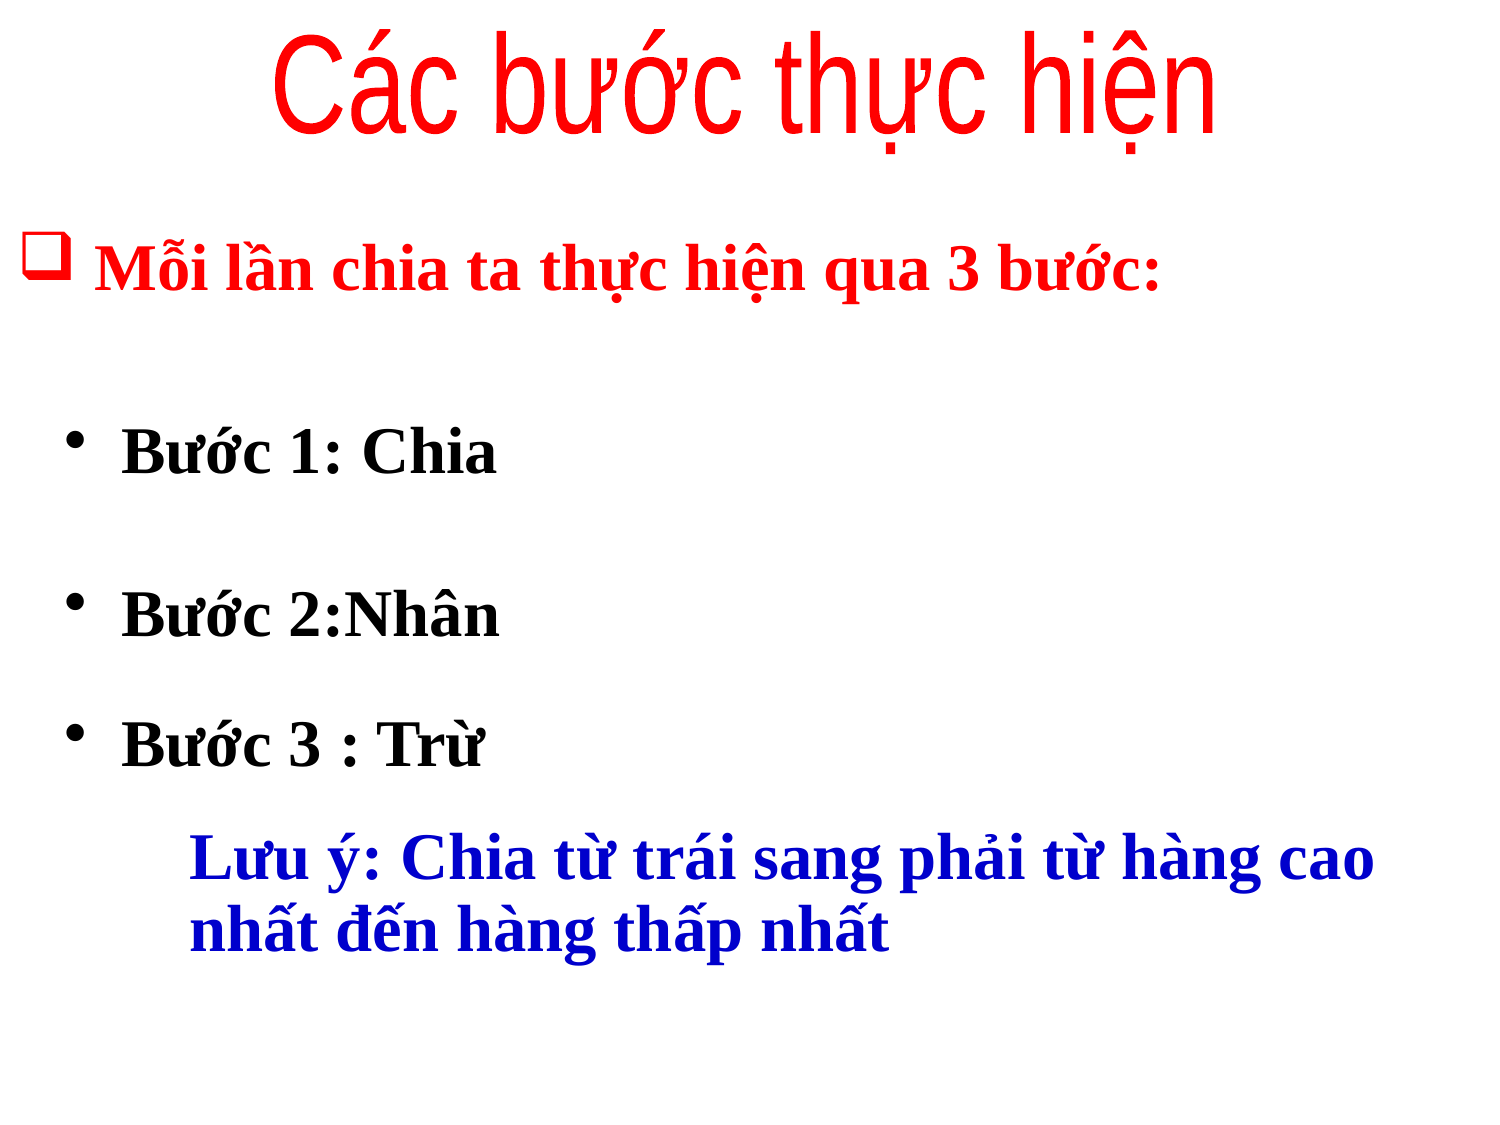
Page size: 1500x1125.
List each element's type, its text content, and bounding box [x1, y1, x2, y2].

text_box Bước 2:Nhân [49, 562, 1500, 788]
text_box [74, 125, 1425, 250]
text_box Bước 1: Chia [49, 399, 1500, 562]
text_box Lưu ý: Chia từ trái sang phải từ hàng cao nhất đến hàng thấp nhất [174, 814, 1500, 984]
text_box Bước 3 : Trừ [49, 701, 1400, 815]
text_box Mỗi lần chia ta thực hiện qua 3 bước: [2, 224, 1353, 338]
